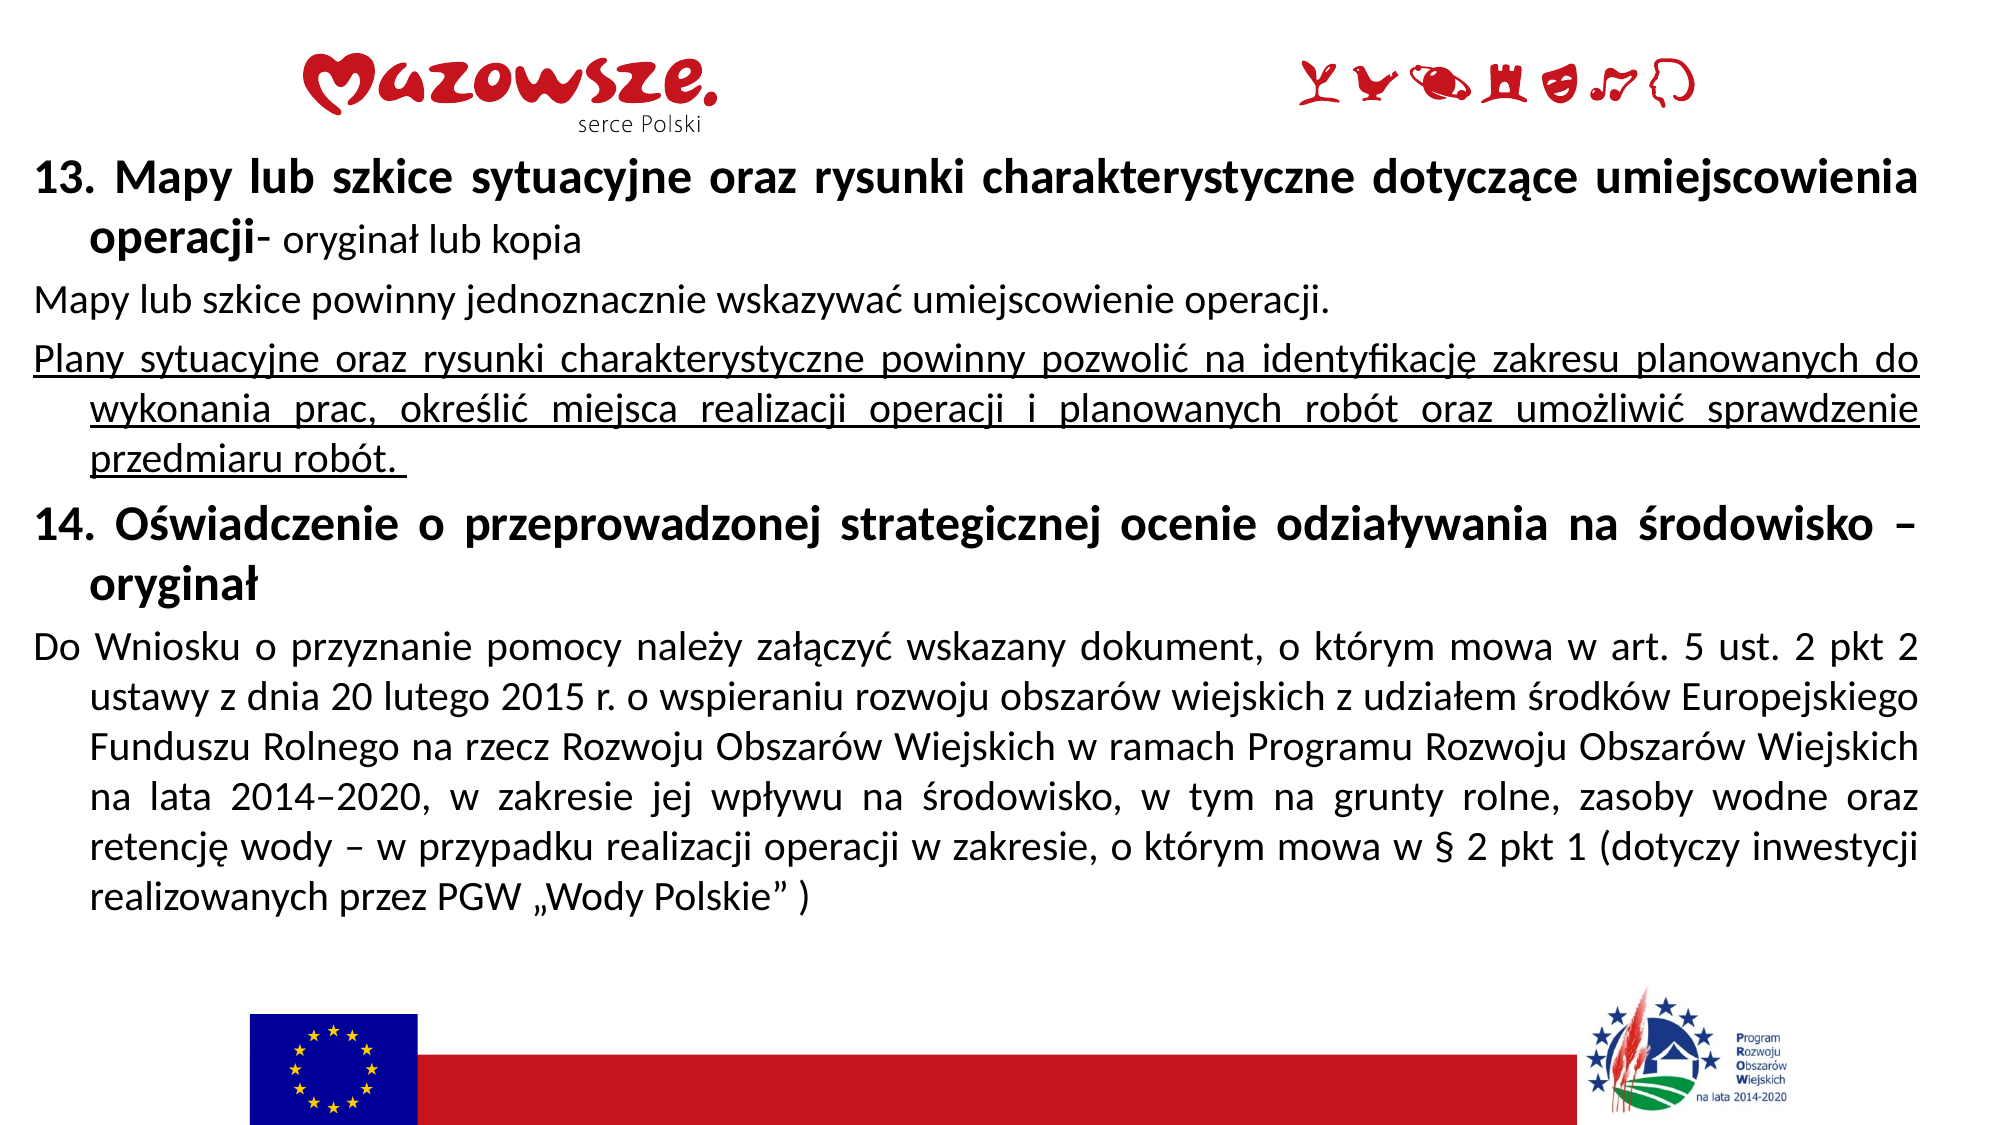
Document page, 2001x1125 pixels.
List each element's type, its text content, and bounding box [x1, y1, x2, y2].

text_box [428, 61, 474, 104]
text_box [1649, 58, 1695, 108]
text_box [686, 114, 695, 132]
text_box [616, 61, 662, 104]
picture [1577, 977, 1803, 1125]
text_box [1352, 65, 1399, 101]
text_box [1586, 64, 1641, 105]
text_box [303, 53, 375, 116]
text_box [703, 91, 717, 107]
text_box [1538, 60, 1581, 107]
picture [249, 1014, 418, 1125]
text_box [474, 62, 512, 102]
text_box [586, 57, 617, 104]
text_box [1299, 60, 1340, 106]
text_box [1646, 54, 1698, 112]
text_box [1542, 63, 1578, 104]
text_box [291, 172, 1697, 428]
text_box [1295, 57, 1344, 109]
text_box [1349, 62, 1402, 105]
text_box [1481, 64, 1528, 104]
text_box [1409, 64, 1472, 101]
text_box [642, 115, 652, 132]
text_box [418, 1054, 1577, 1125]
text_box [1406, 61, 1475, 104]
text_box 13. Mapy lub szkice sytuacyjne oraz rysunki charakterystyczne dotyczące umiejscowienia operacji- oryginał lub kopia Mapy lub szkice powinny jednoznacznie wskazywać umiejscowienie operacji. Plany sytuacyjne oraz rysunki charakterystyczne powinny pozwolić na identyfikację zakresu planowanych do wykonania prac, określić miejsca realizacji operacji i planowanych robót oraz umożliwić sprawdzenie przedmiaru robót. 14. Oświadczenie o przeprowadzonej strategicznej ocenie odziaływania na środowisko – oryginał Do Wniosku o przyznanie pomocy należy załączyć wskazany dokument, o którym mowa w art. 5 ust. 2 pkt 2 ustawy z dnia 20 lutego 2015 r. o wspieraniu rozwoju obszarów wiejskich z udziałem środków Europejskiego Funduszu Rolnego na rzecz Rozwoju Obszarów Wiejskich w ramach Programu Rozwoju Obszarów Wiejskich na lata 2014–2020, w zakresie jej wpływu na środowisko, w tym na grunty rolne, zasoby wodne oraz retencję wody – w przypadku realizacji operacji w zakresie, o którym mowa w § 2 pkt 1 (dotyczy inwestycji realizowanych przez PGW „Wody Polskie” ) [33, 143, 1921, 919]
text_box [515, 66, 583, 104]
text_box [664, 58, 702, 104]
text_box [378, 62, 425, 103]
text_box [1477, 60, 1531, 107]
text_box [1590, 67, 1638, 101]
text_box [603, 119, 609, 132]
